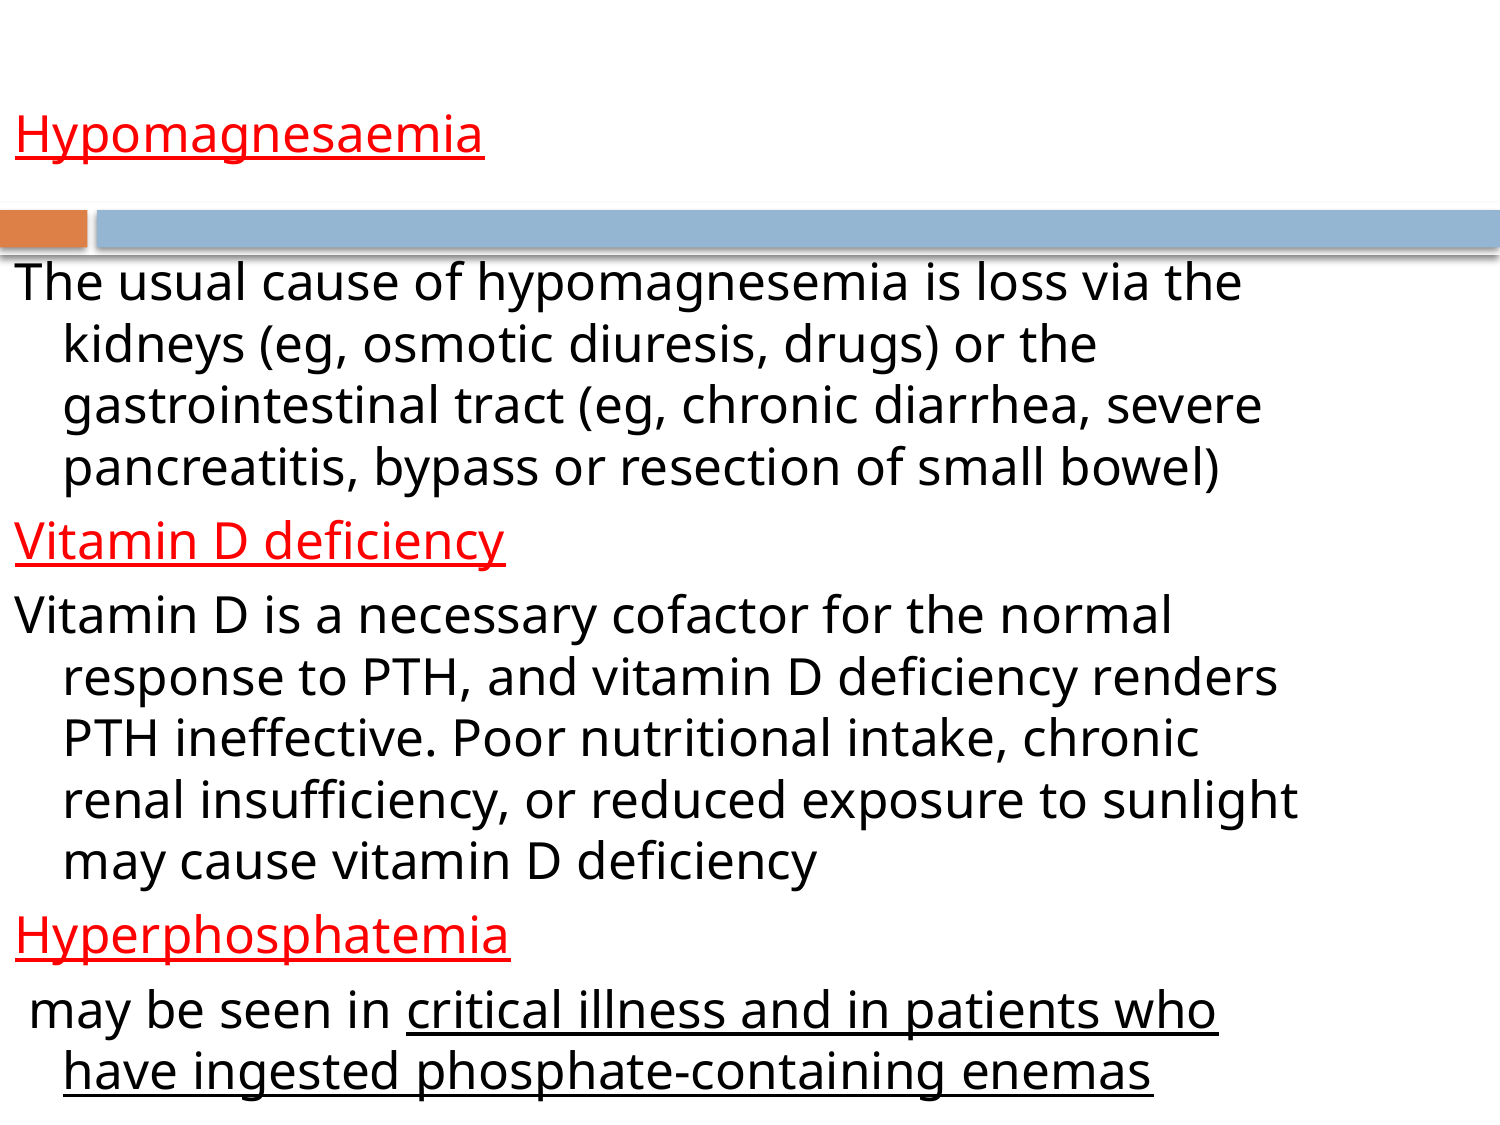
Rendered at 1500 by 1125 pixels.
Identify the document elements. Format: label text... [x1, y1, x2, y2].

list Hypomagnesaemia The usual cause of hypomagnesemia is loss via the kidneys (eg, osmotic diuresis, drugs) or the gastrointestinal tract (eg, chronic diarrhea, severe pancreatitis, bypass or resection of small bowel) Vitamin D deficiency Vitamin D is a necessary cofactor for the normal response to PTH, and vitamin D deficiency renders PTH ineffective. Poor nutritional intake, chronic renal insufficiency, or reduced exposure to sunlight may cause vitamin D deficiency Hyperphosphatemia may be seen in critical illness and in patients who have ingested phosphate-containing enemas [0, 93, 1350, 1125]
